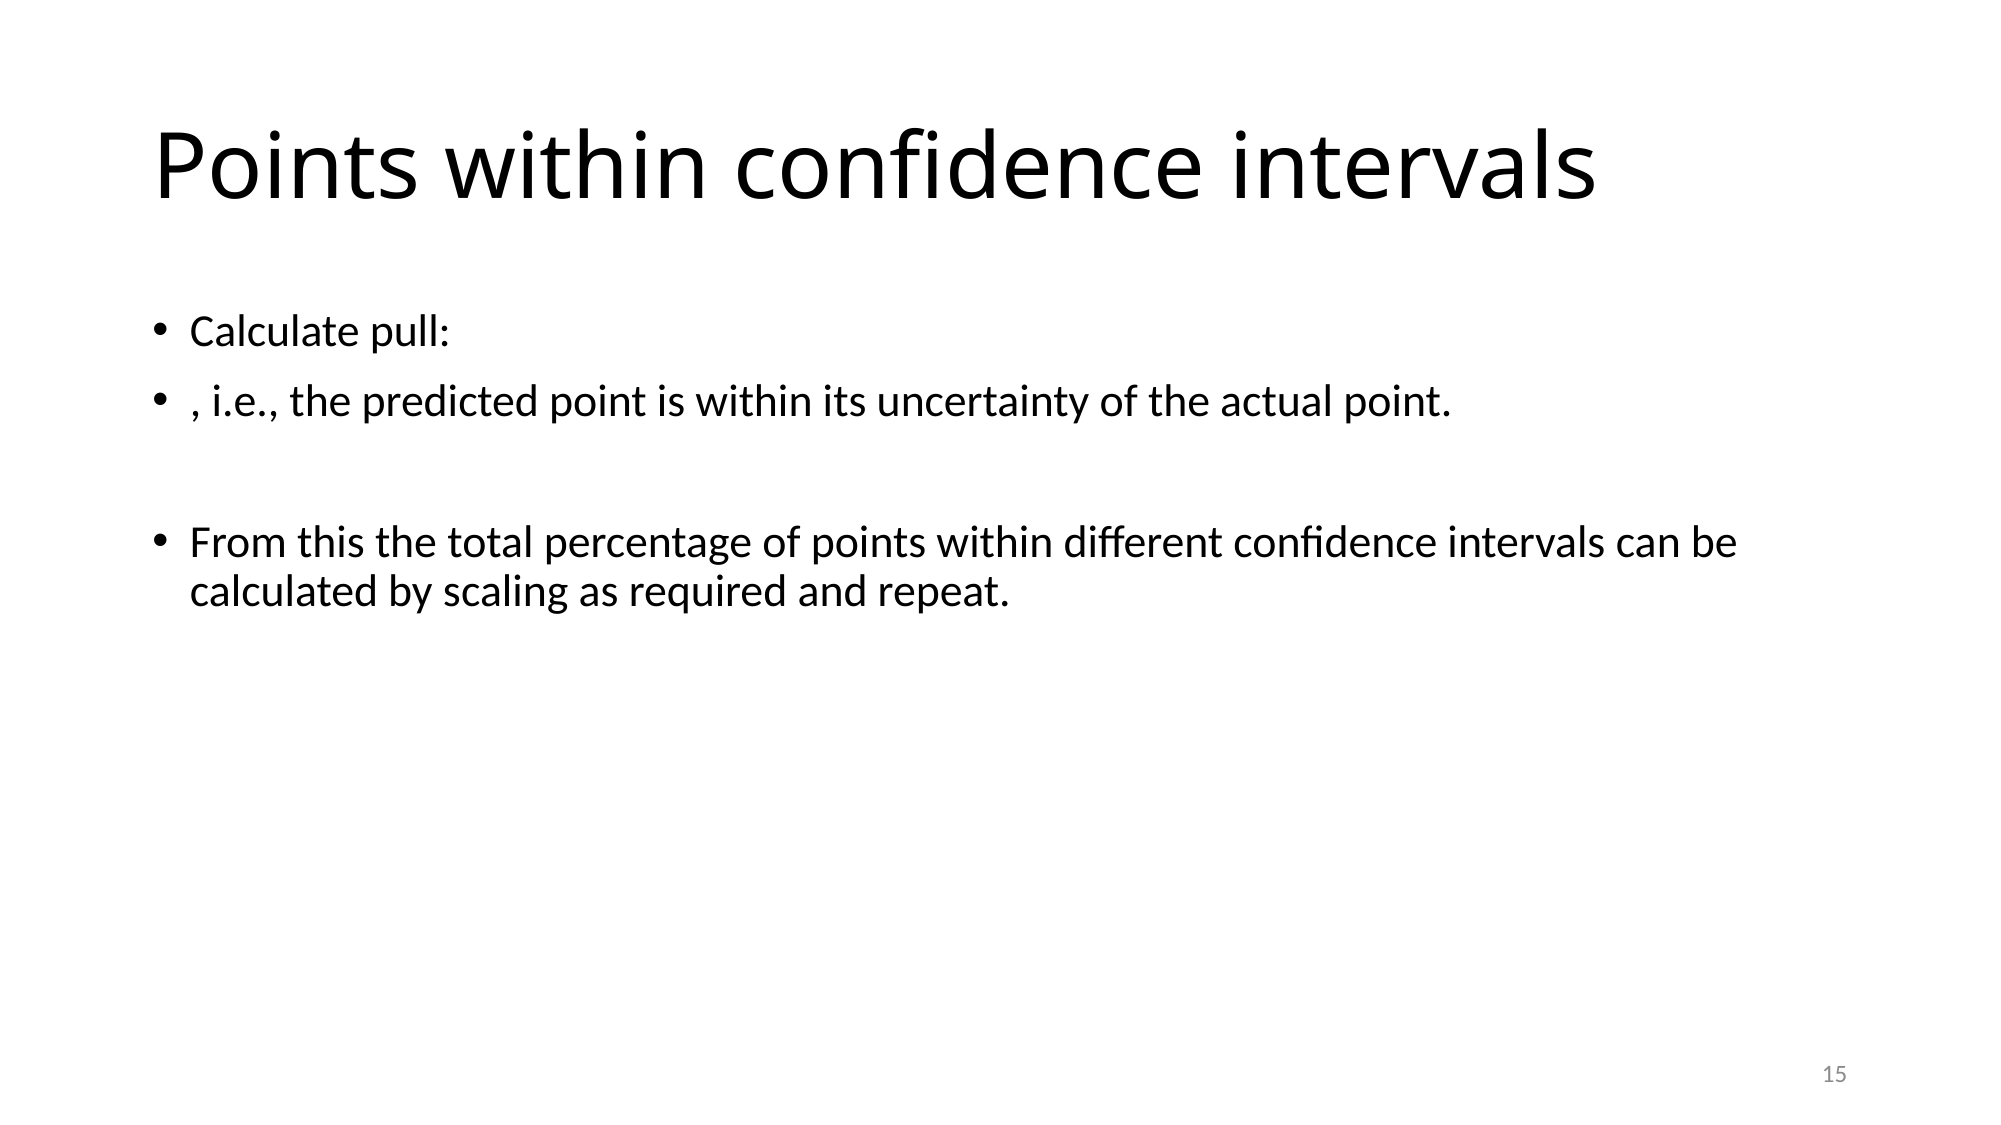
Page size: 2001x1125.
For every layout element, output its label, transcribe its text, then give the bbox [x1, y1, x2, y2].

title Points within confidence intervals [137, 59, 1863, 278]
slide_number 15 [1412, 1042, 1863, 1103]
